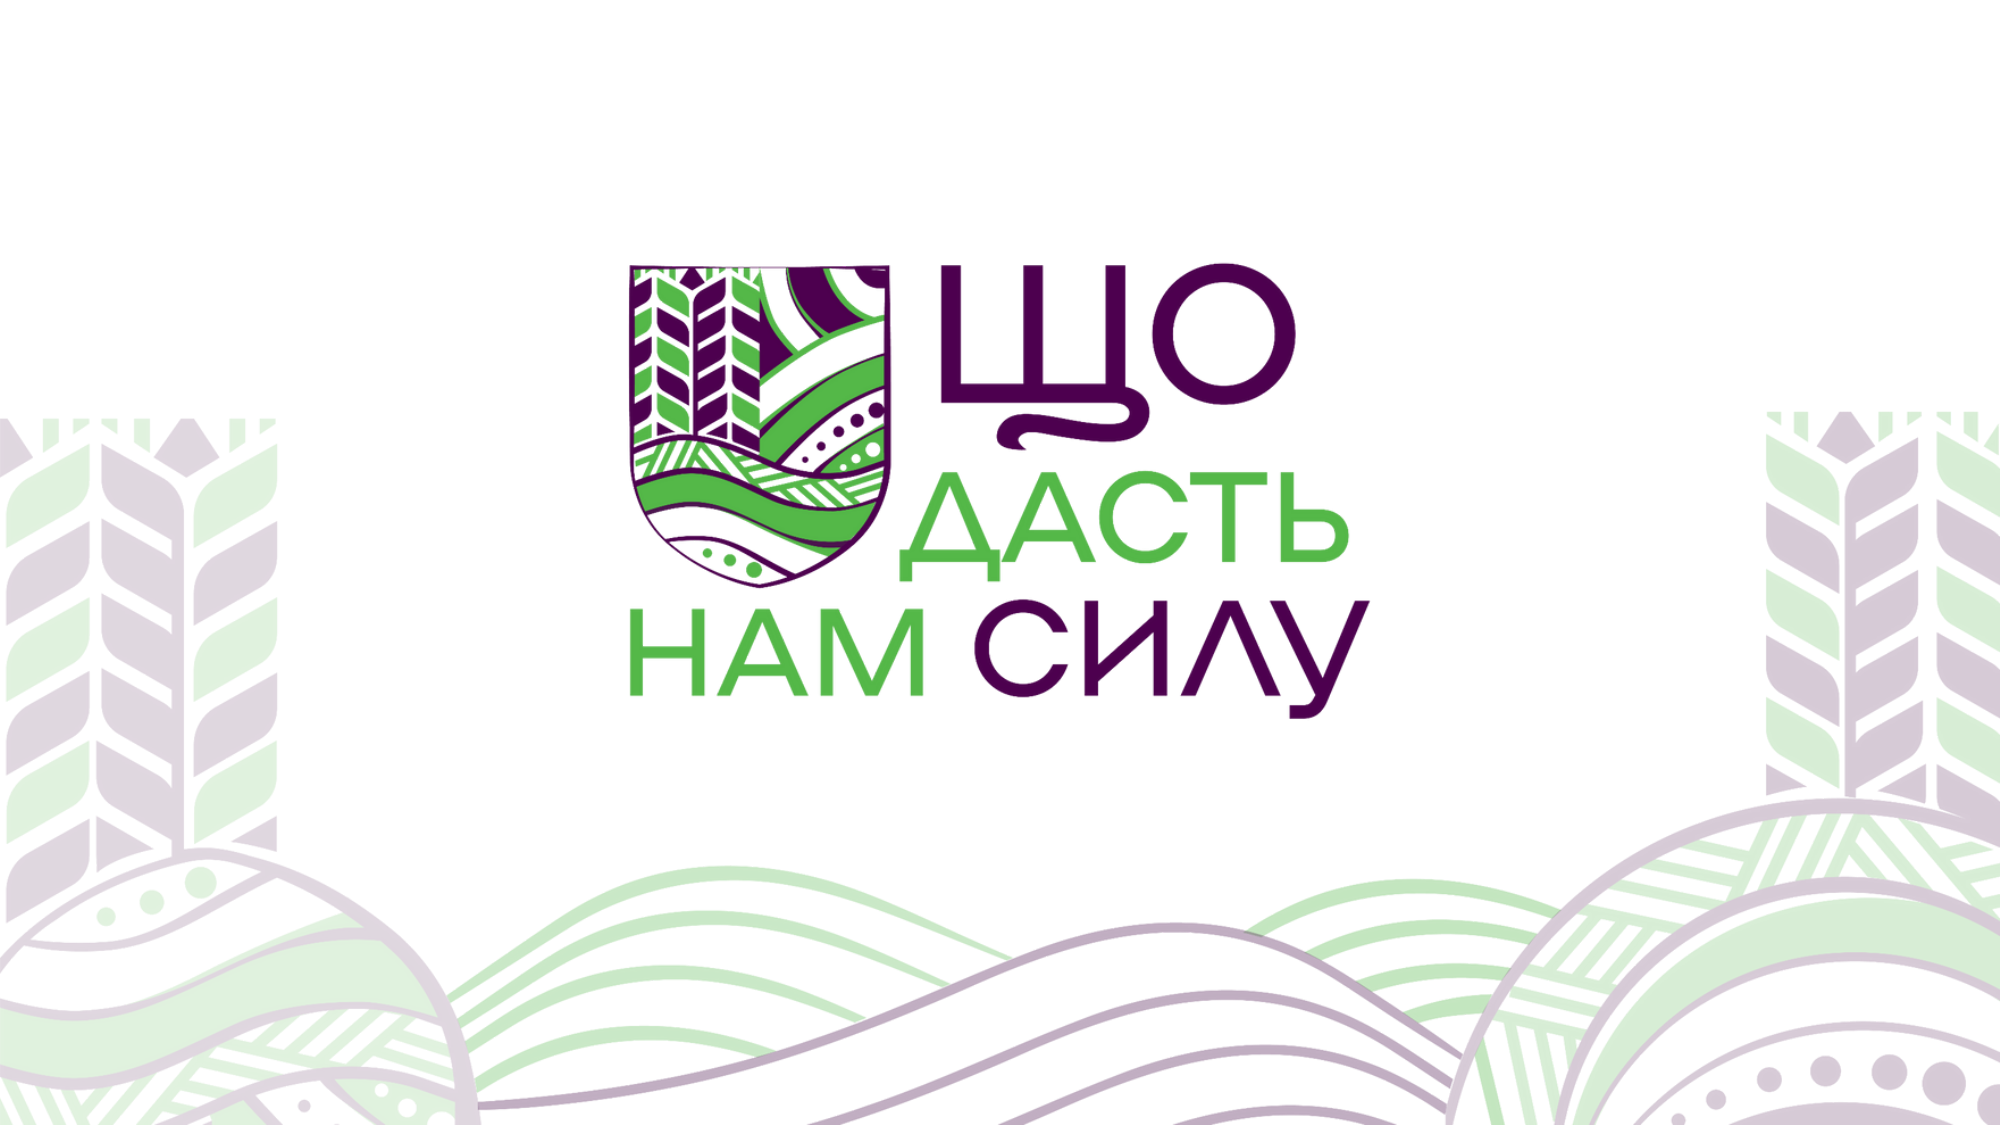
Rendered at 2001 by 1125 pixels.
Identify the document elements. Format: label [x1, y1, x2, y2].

text_box [0, 0, 2000, 1125]
